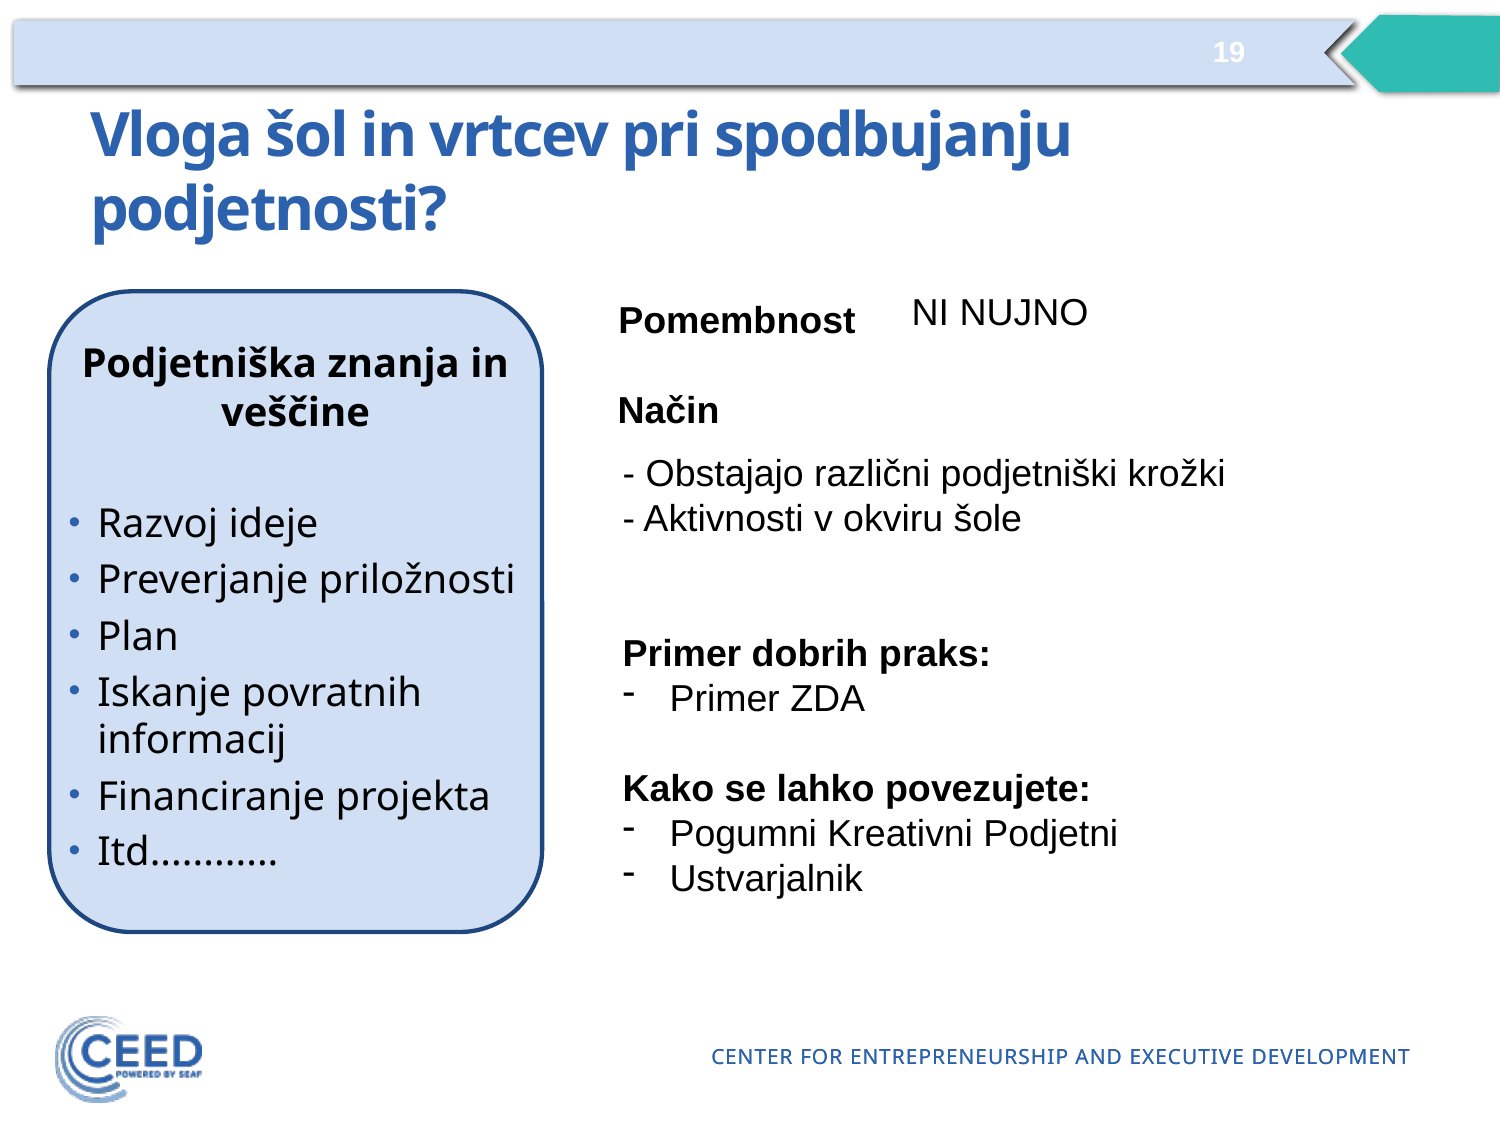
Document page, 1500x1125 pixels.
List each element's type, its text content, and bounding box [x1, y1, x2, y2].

text_box [538, 341, 545, 882]
text_box Način [602, 378, 735, 438]
text_box [47, 342, 53, 881]
text_box Pomembnost [603, 288, 871, 349]
text_box [57, 891, 534, 935]
text_box - Obstajajo različni podjetniški krožki - Aktivnosti v okviru šole Primer dobrih praks: Primer ZDA Kako se lahko povezujete: Pogumni Kreativni Podjetni Ustvarjalnik [607, 441, 1252, 952]
title Vloga šol in vrtcev pri spodbujanju podjetnosti? [75, 87, 1425, 250]
text_box NI NUJNO [896, 280, 1104, 341]
list Podjetniška znanja in veščine Razvoj ideje Preverjanje priložnosti Plan Iskanje povratnih informacij Financiranje projekta Itd............ [53, 162, 538, 891]
picture [55, 1016, 202, 1103]
slide_number 19 [1159, 23, 1261, 78]
